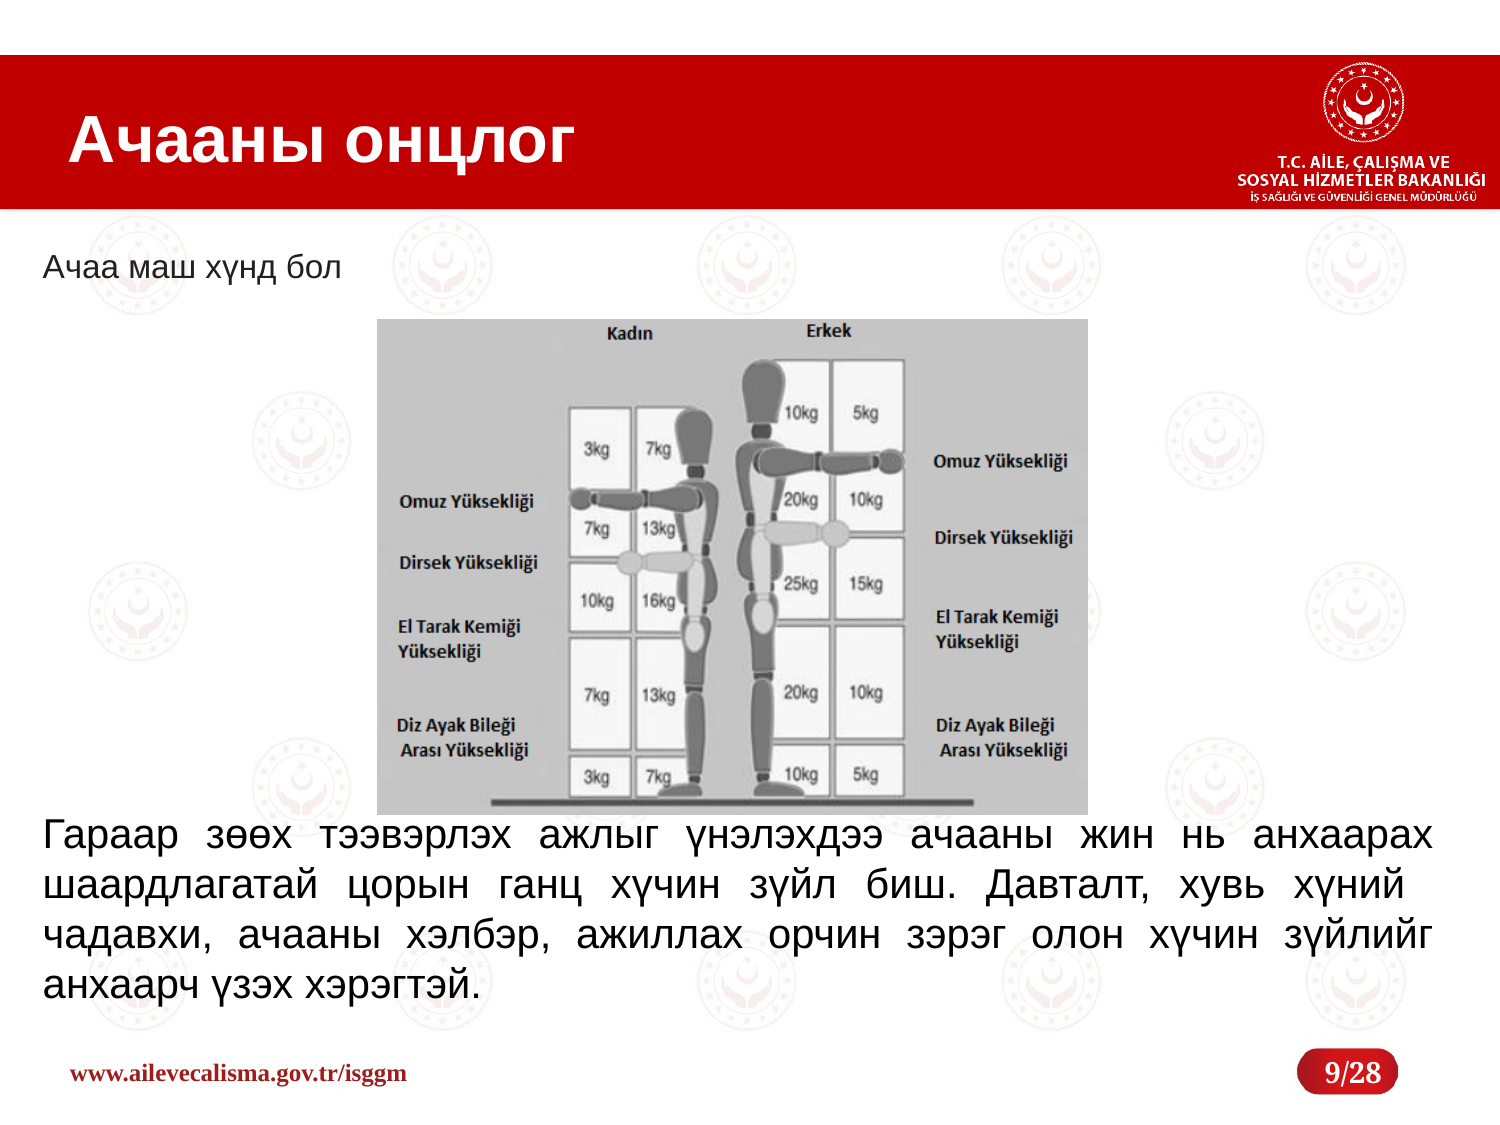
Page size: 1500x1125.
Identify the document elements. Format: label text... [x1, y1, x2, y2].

title Ачааны онцлог [52, 39, 1185, 232]
picture [377, 319, 1088, 815]
slide_number 9/28 [1059, 1042, 1397, 1103]
text_box Ачаа маш хүнд бол Гараар зөөх тээвэрлэх ажлыг үнэлэхдээ ачааны жин нь анхаарах шаардлагатай цорын ганц хүчин зүйл биш. Давталт, хувь хүний ​​чадавхи, ачааны хэлбэр, ажиллах орчин зэрэг олон хүчин зүйлийг анхаарч үзэх хэрэгтэй. [27, 232, 1449, 1014]
picture [1237, 62, 1485, 203]
picture [0, 0, 1500, 55]
picture [0, 210, 1500, 1125]
